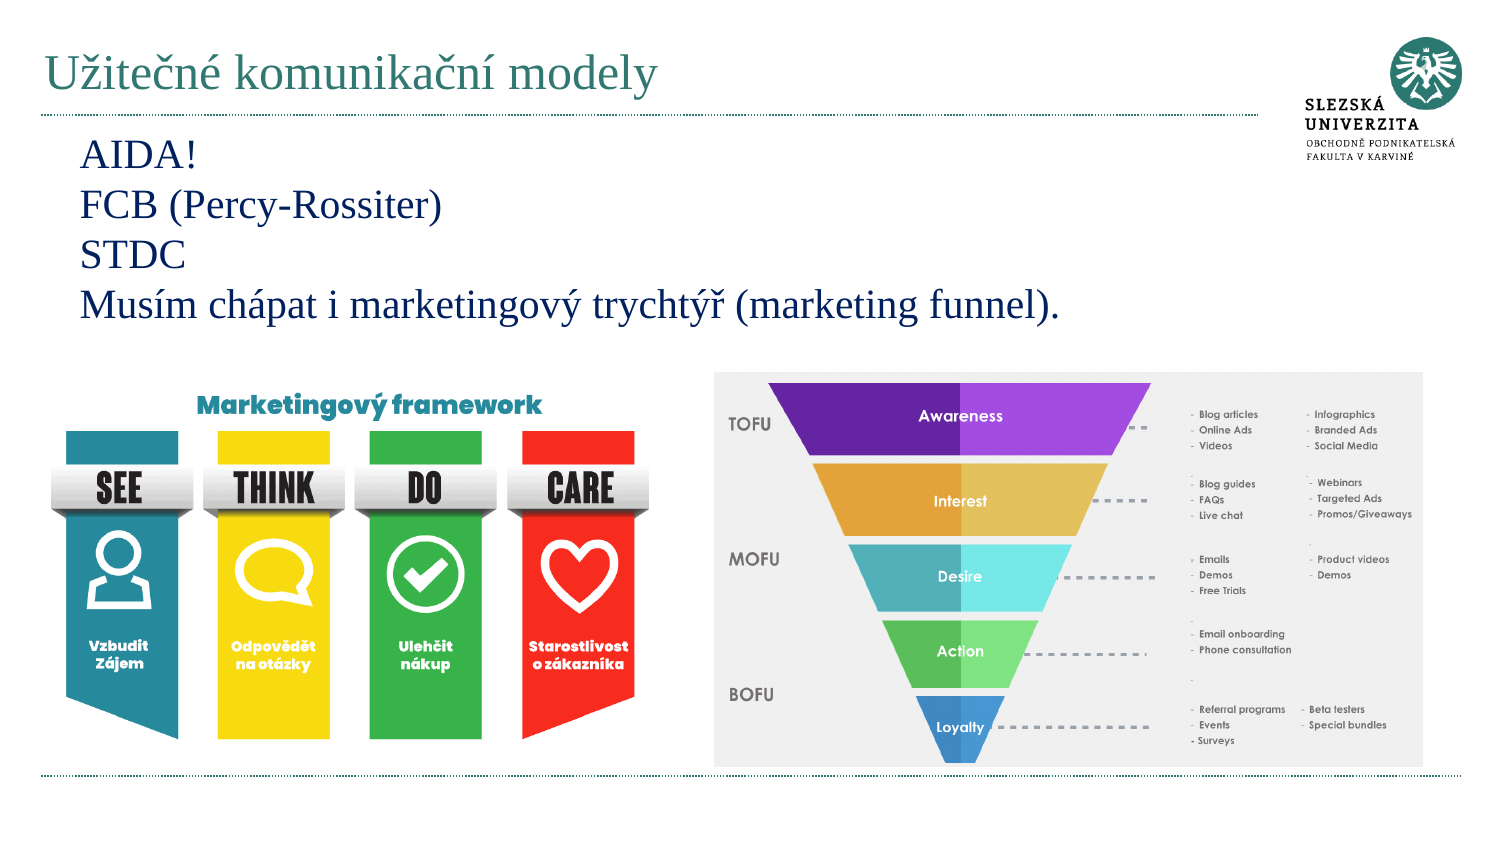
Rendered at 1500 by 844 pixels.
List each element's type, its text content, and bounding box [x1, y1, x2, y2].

list AIDA! FCB (Percy-Rossiter) STDC Musím chápat i marketingový trychtýř (marketing funnel). [64, 119, 1424, 616]
picture [46, 382, 653, 746]
picture [1305, 37, 1462, 160]
title Užitečné komunikační modely [29, 32, 963, 116]
picture [714, 372, 1424, 768]
